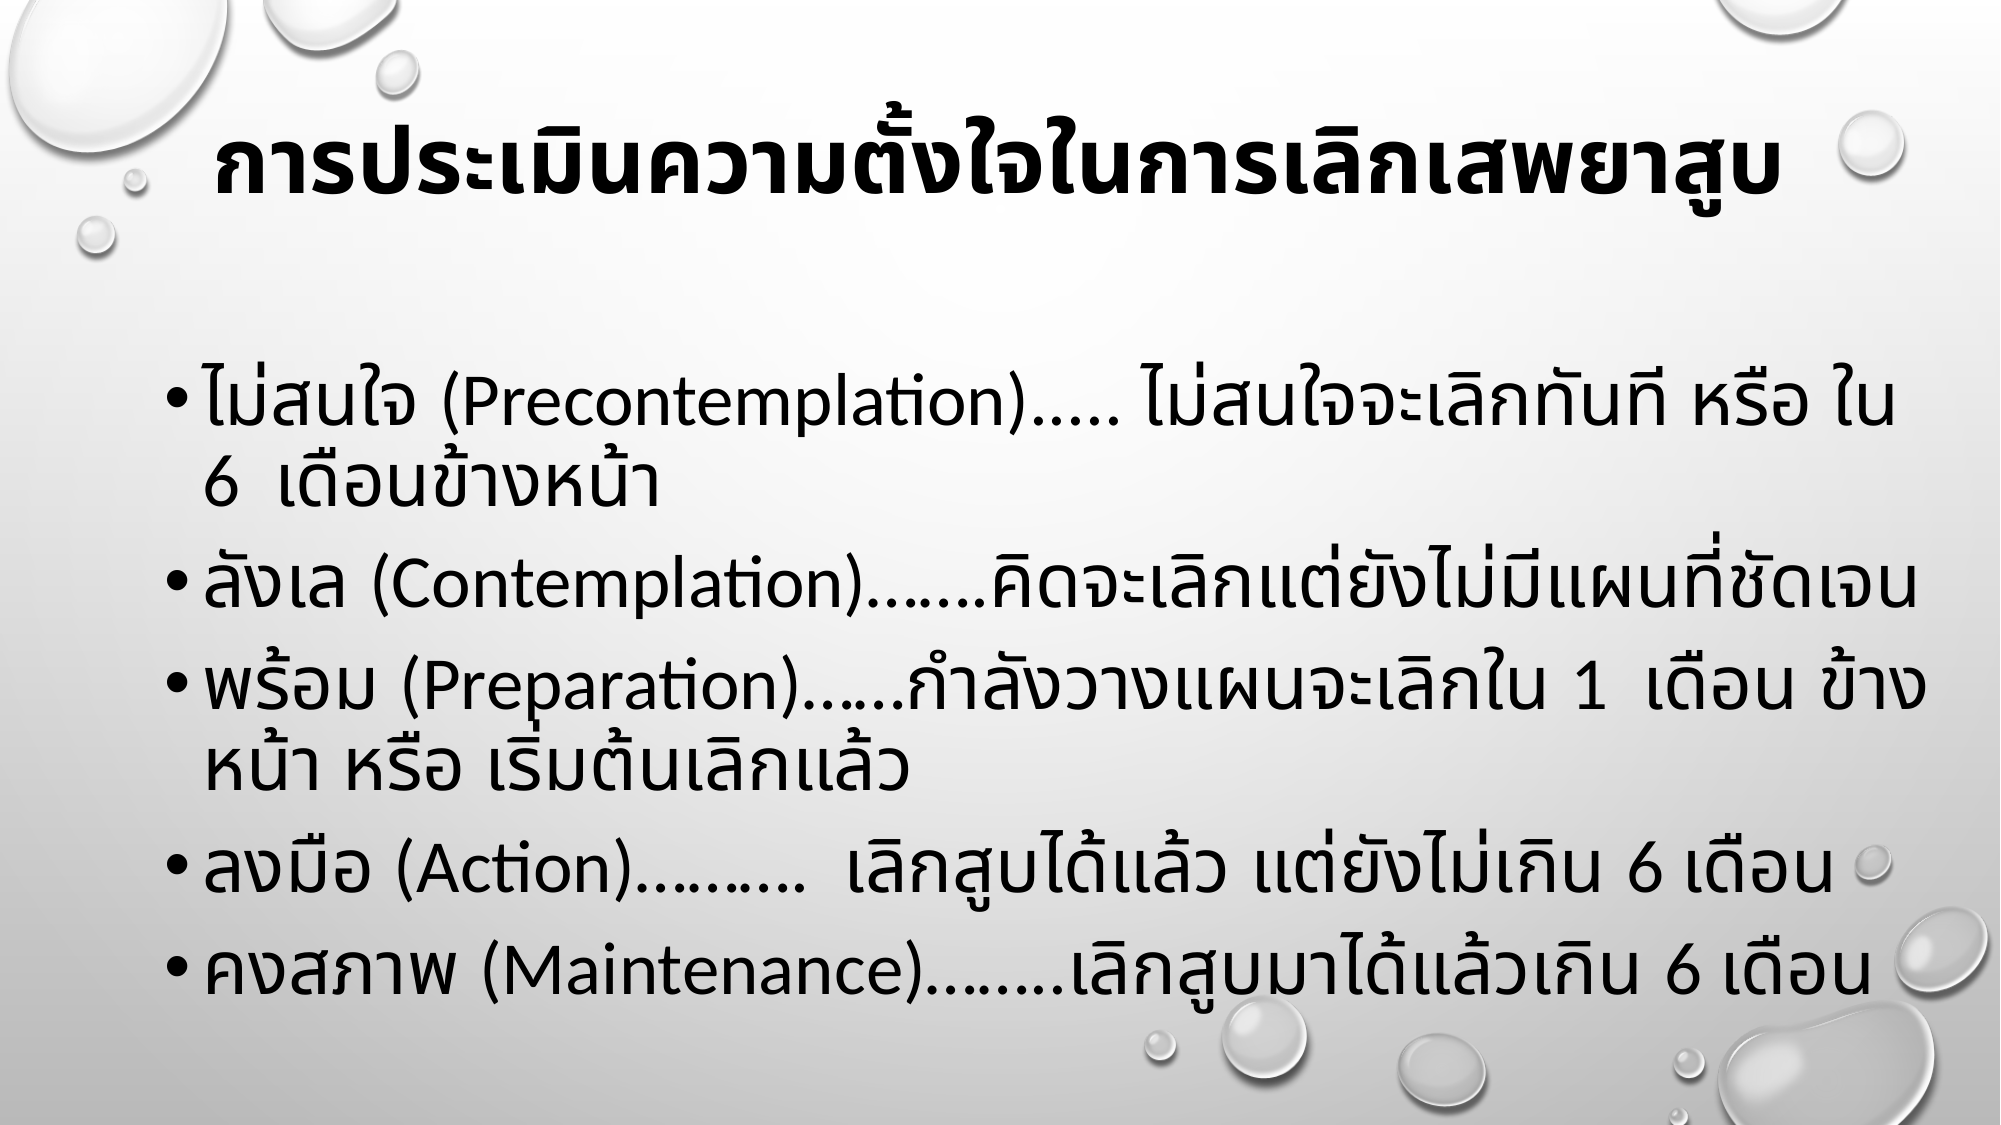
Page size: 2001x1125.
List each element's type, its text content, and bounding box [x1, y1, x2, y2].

picture [0, 0, 2000, 1125]
list ไม่สนใจ (Precontemplation)..... ไม่สนใจจะเลิกทันที หรือ ใน 6 เดือนข้างหน้า ลังเล (Contemplation)…….คิดจะเลิกแต่ยังไม่มีแผนที่ชัดเจน พร้อม (Preparation)……กำลังวางแผนจะเลิกใน 1 เดือน ข้างหน้า หรือ เริ่มต้นเลิกแล้ว ลงมือ (Action)………. เลิกสูบได้แล้ว แต่ยังไม่เกิน 6 เดือน คงสภาพ (Maintenance)……..เลิกสูบมาได้แล้วเกิน 6 เดือน [149, 352, 1961, 1125]
title การประเมินความตั้งใจในการเลิกเสพยาสูบ [149, 75, 1851, 252]
